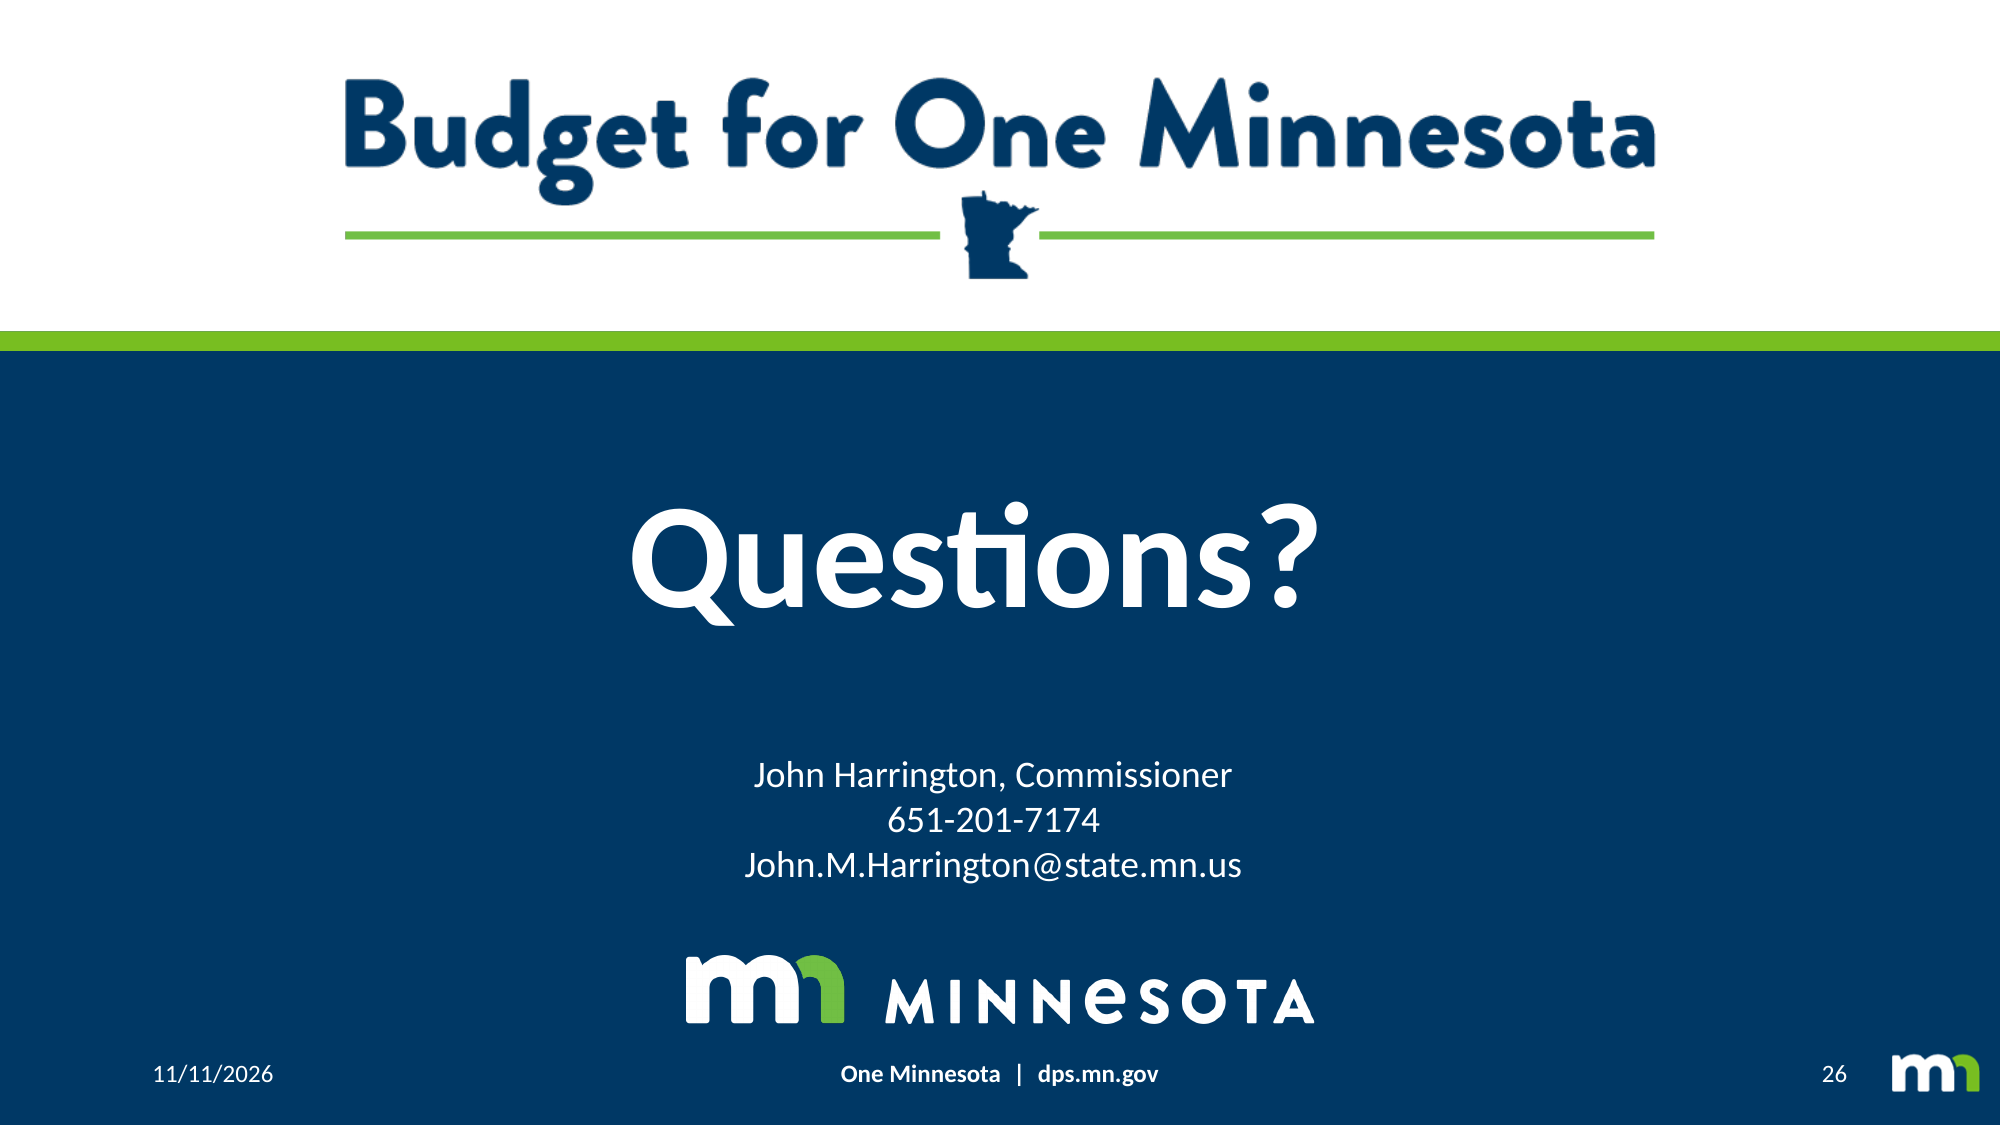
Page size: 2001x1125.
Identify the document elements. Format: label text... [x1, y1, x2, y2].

picture [675, 947, 1324, 1034]
title Questions? [131, 450, 1856, 668]
text_box John Harrington, Commissioner 651-201-7174 John.M.Harrington@state.mn.us [93, 742, 1894, 893]
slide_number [137, 1042, 361, 1103]
slide_number 26 [1622, 1042, 1863, 1103]
picture [298, 48, 1702, 309]
picture [1892, 1053, 1980, 1092]
footer One Minnesota | dps.mn.gov [541, 1042, 1459, 1103]
